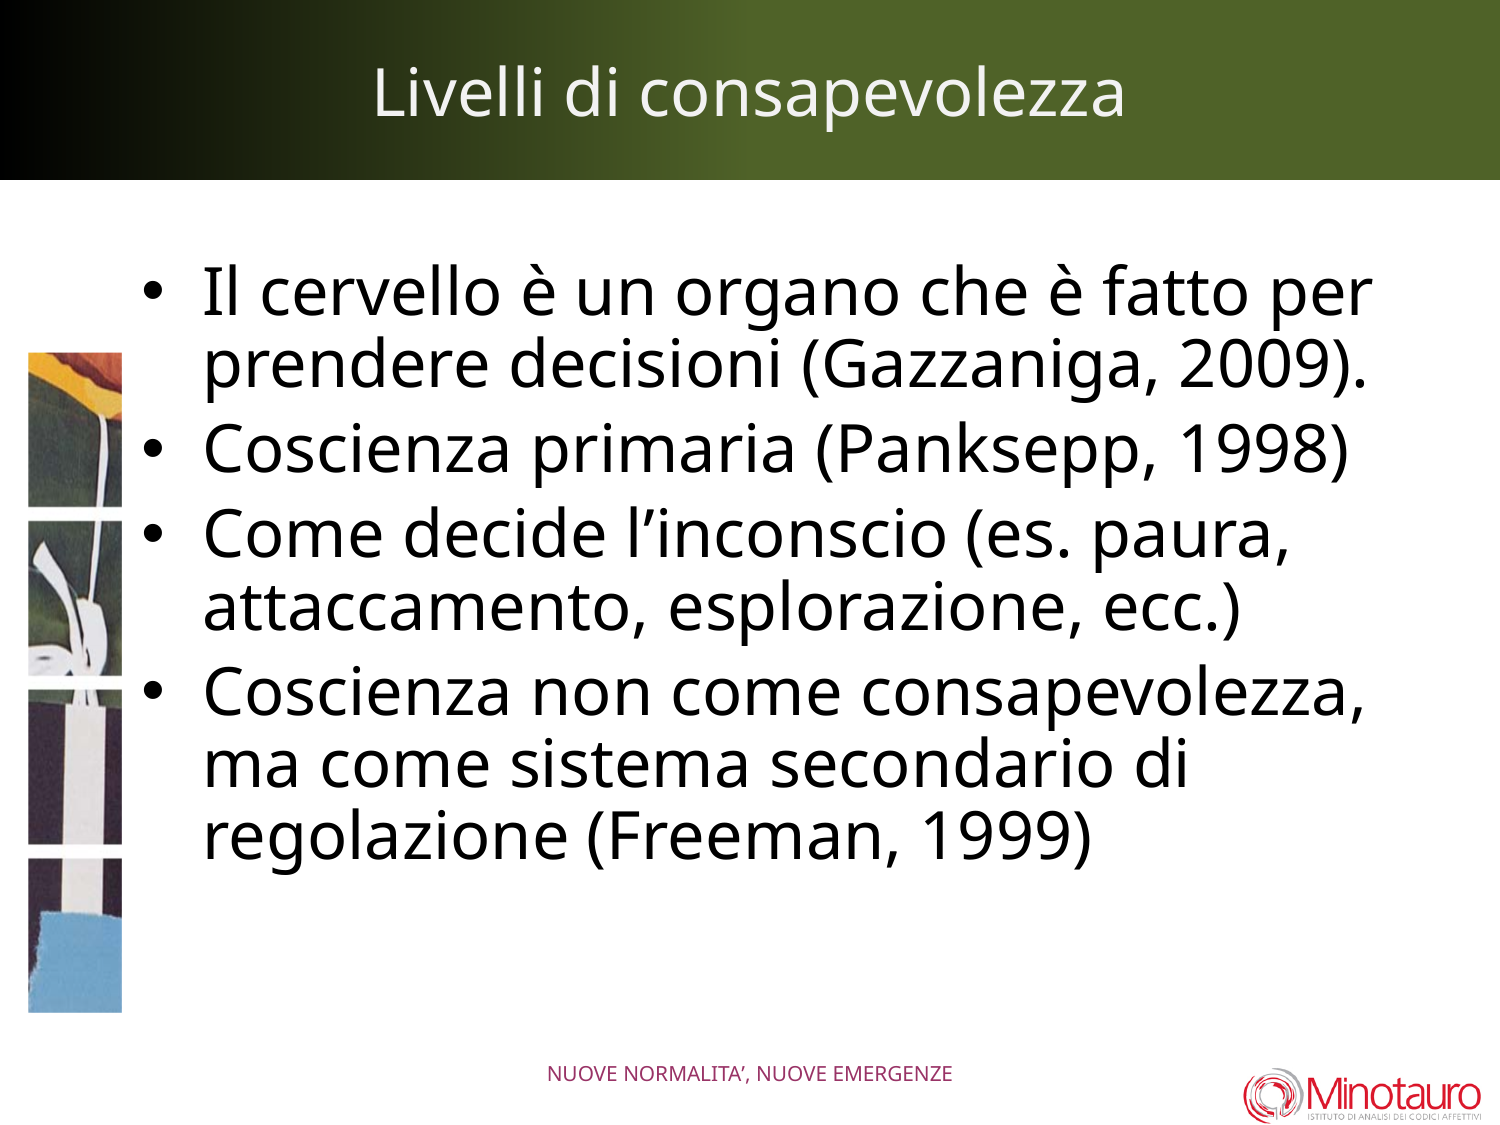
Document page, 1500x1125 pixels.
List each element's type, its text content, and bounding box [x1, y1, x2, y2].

list Il cervello è un organo che è fatto per prendere decisioni (Gazzaniga, 2009). Coscienza primaria (Panksepp, 1998) Come decide l’inconscio (es. paura, attaccamento, esplorazione, ecc.) Coscienza non come consapevolezza, ma come sistema secondario di regolazione (Freeman, 1999) [126, 249, 1392, 1025]
picture [29, 353, 121, 1012]
picture [1242, 1067, 1482, 1125]
footer NUOVE NORMALITA’, NUOVE EMERGENZE [512, 1042, 988, 1103]
title Livelli di consapevolezza [0, 0, 1500, 180]
